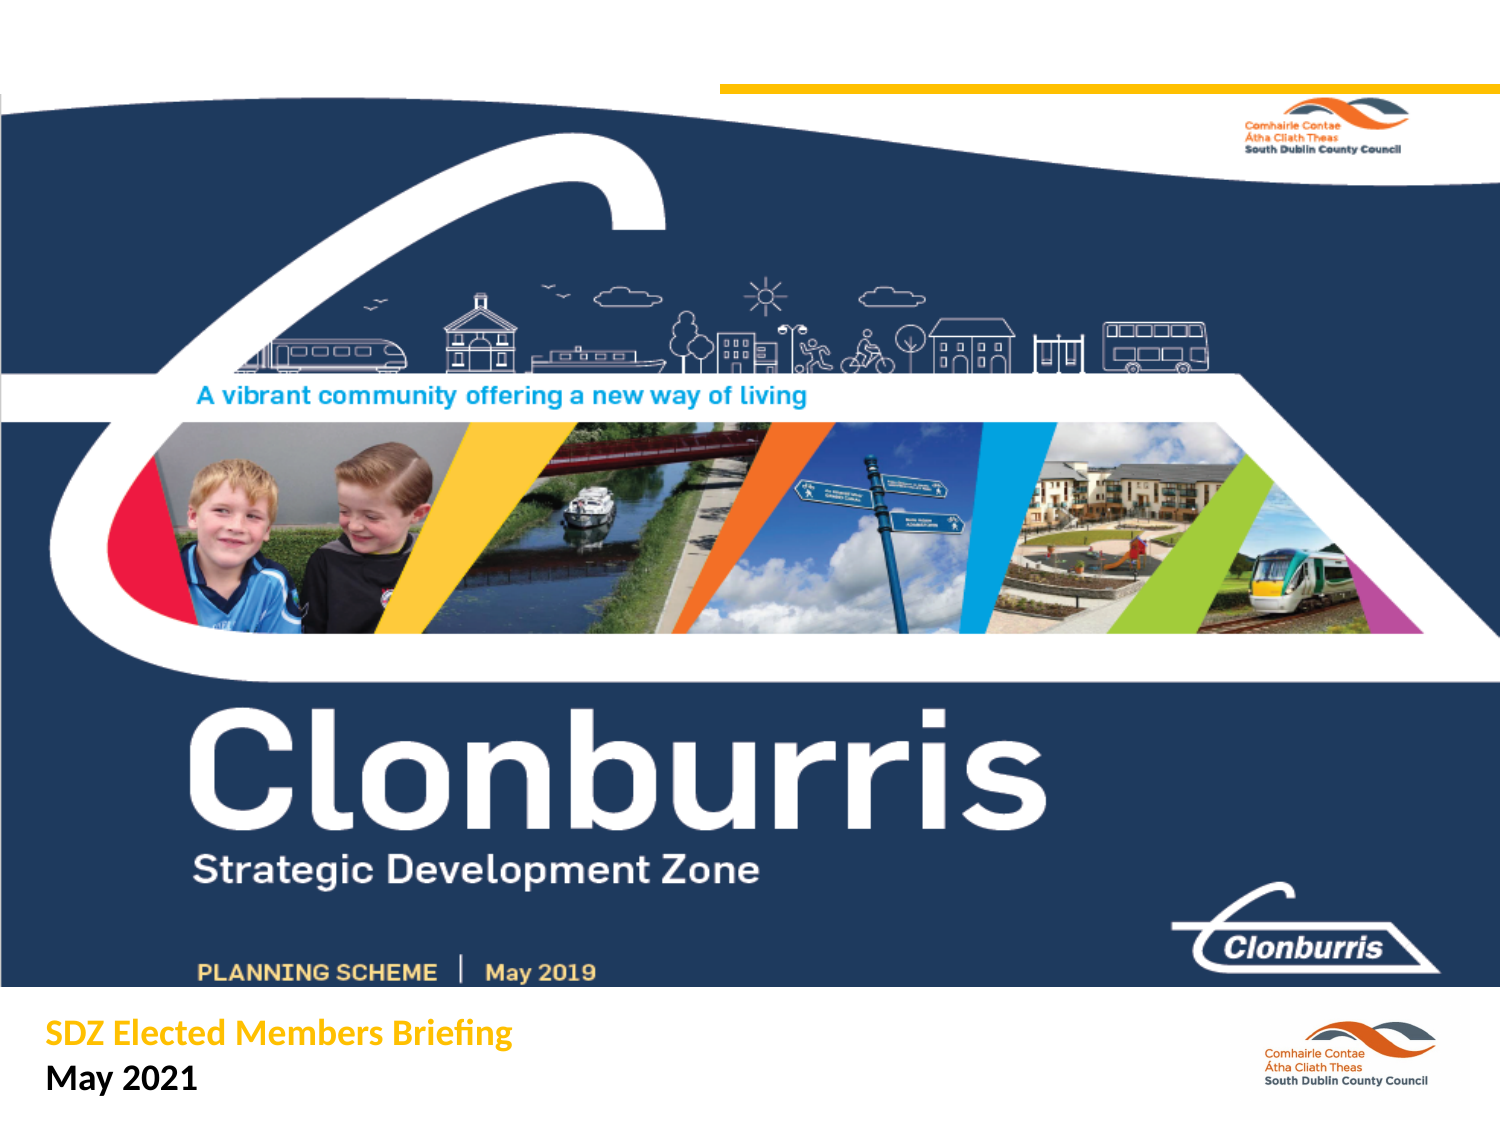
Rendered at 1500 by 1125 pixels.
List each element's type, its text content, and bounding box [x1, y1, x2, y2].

picture [0, 94, 1500, 1120]
text_box SDZ Elected Members Briefing May 2021 [30, 1000, 566, 1106]
